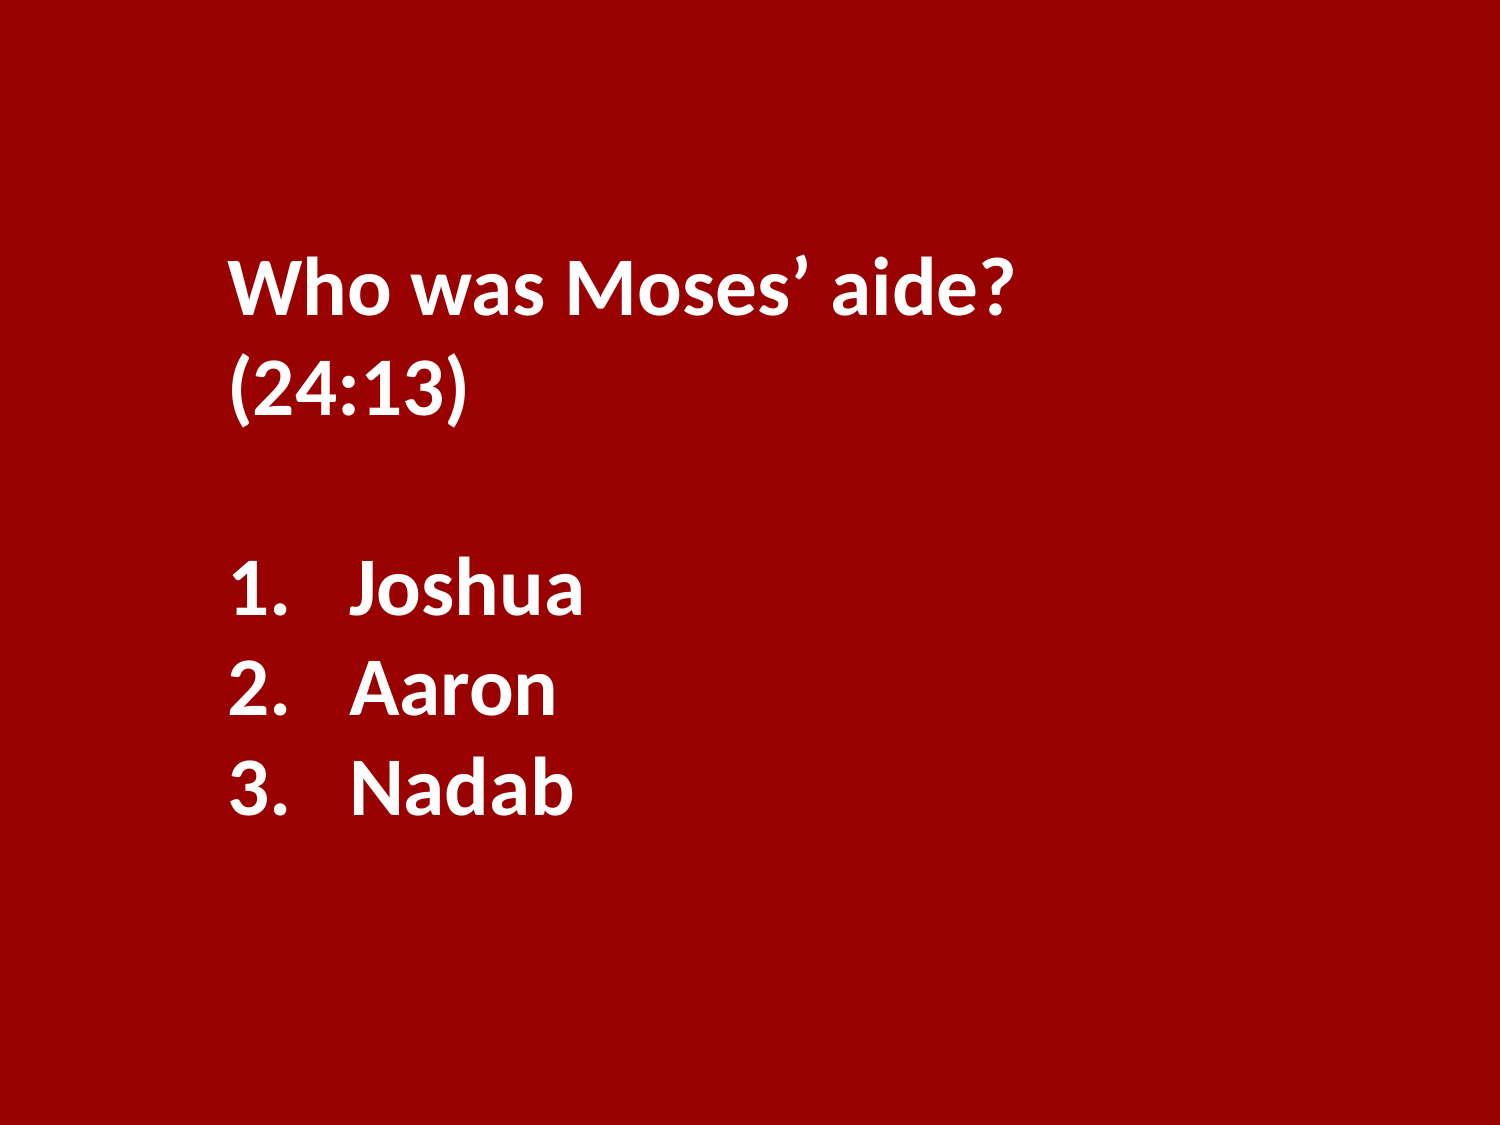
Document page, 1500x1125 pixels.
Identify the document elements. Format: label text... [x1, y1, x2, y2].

text_box Who was Moses’ aide? (24:13) Joshua Aaron Nadab [212, 224, 1263, 840]
